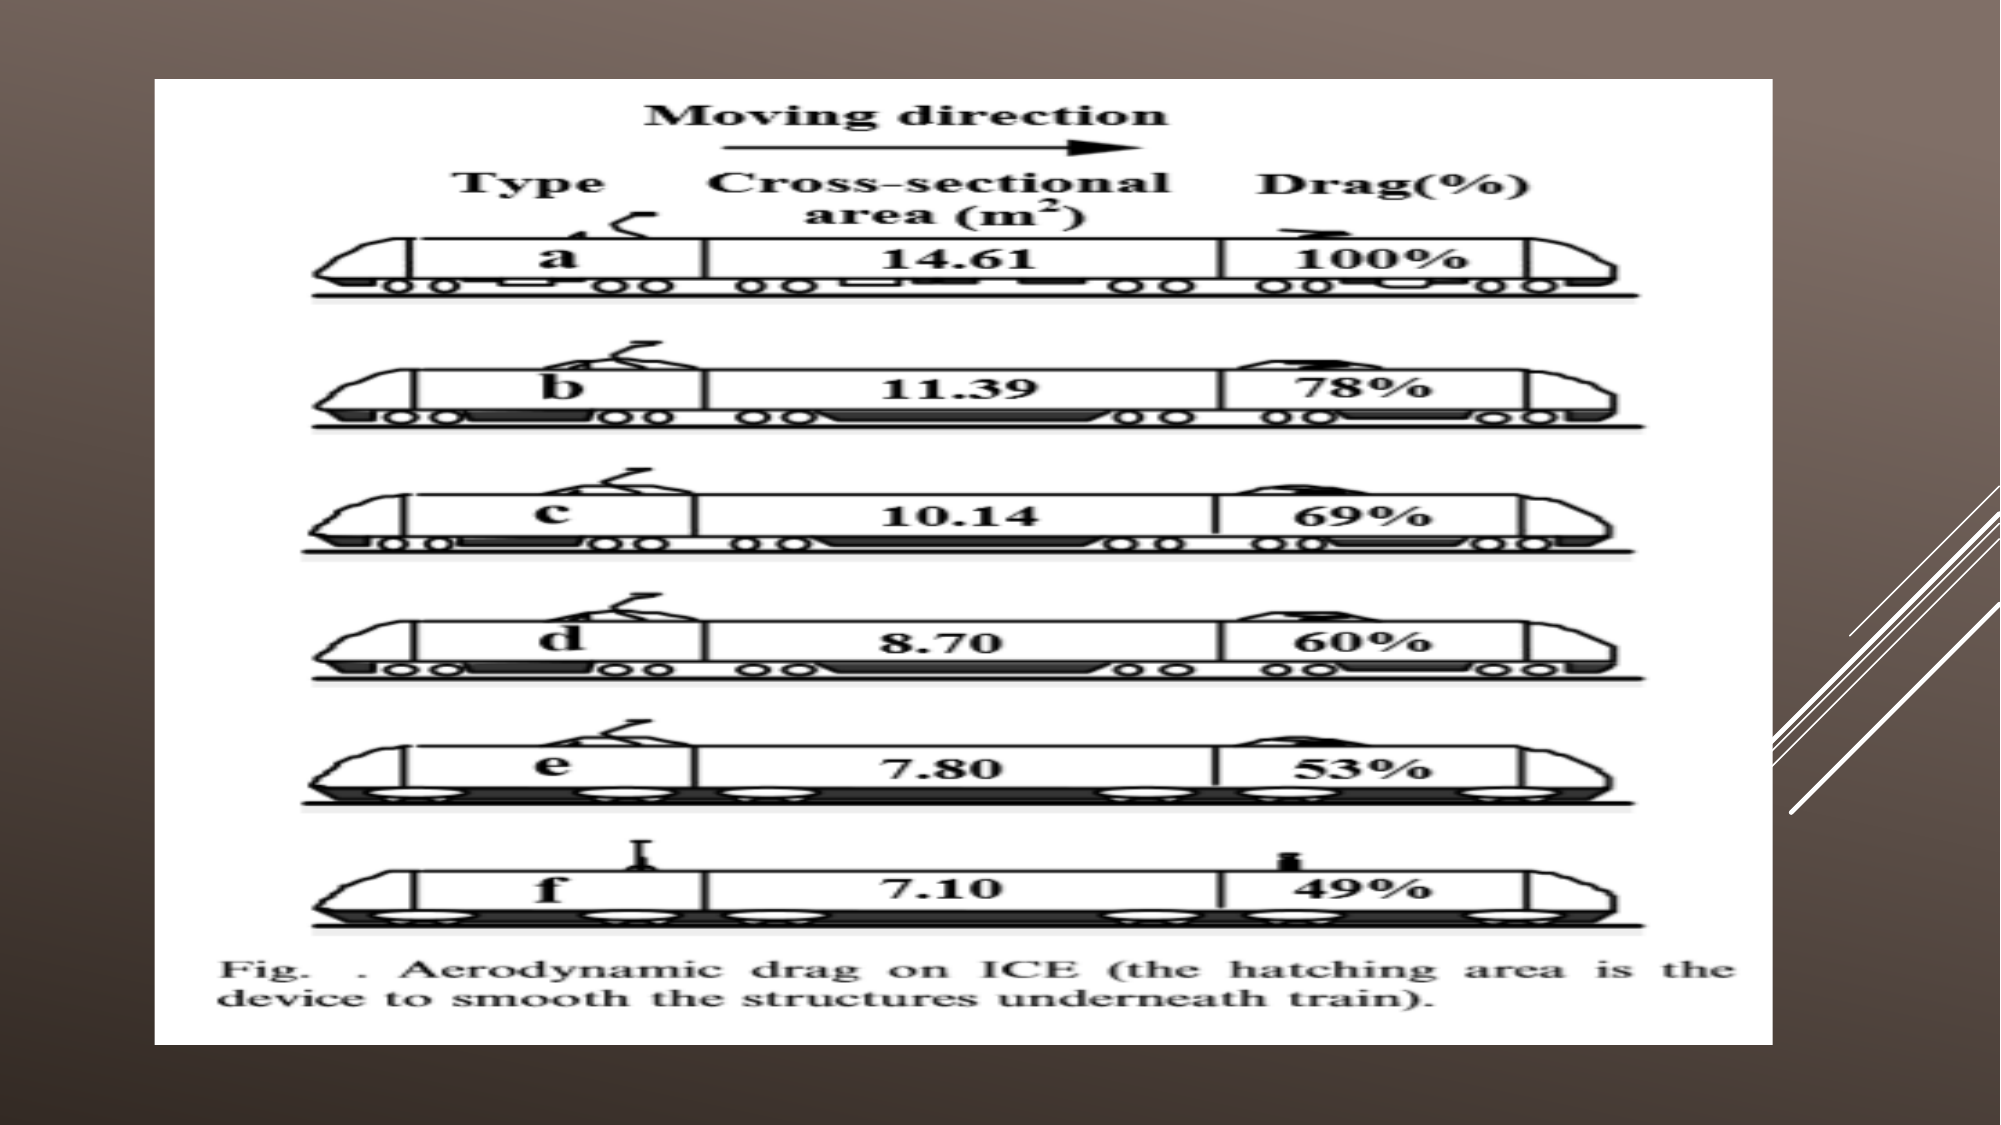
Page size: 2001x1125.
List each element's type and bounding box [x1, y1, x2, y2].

picture [154, 79, 1773, 1046]
